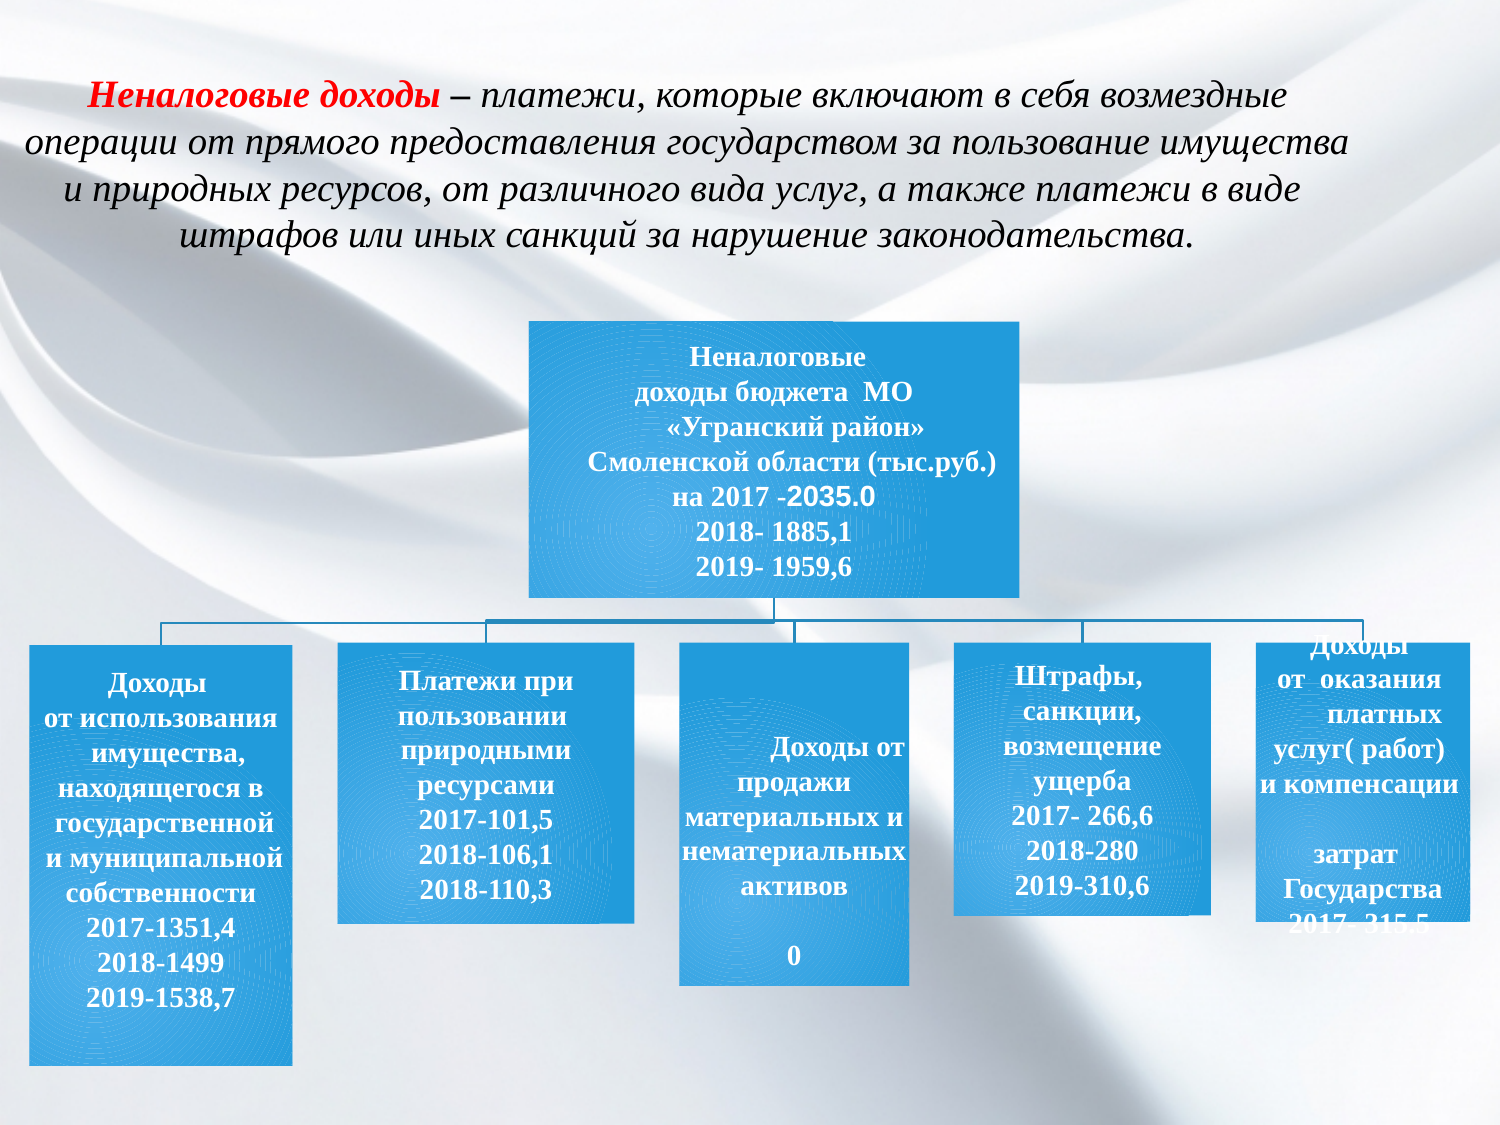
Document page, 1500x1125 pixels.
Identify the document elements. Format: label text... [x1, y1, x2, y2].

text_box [29, 278, 1471, 1107]
title Неналоговые доходы – платежи, которые включают в себя возмездные операции от прямого предоставления государством за пользование имущества и природных ресурсов, от различного вида услуг, а также платежи в виде штрафов или иных санкций за нарушение законодательства. [0, 45, 1377, 280]
picture [0, 0, 1500, 1125]
